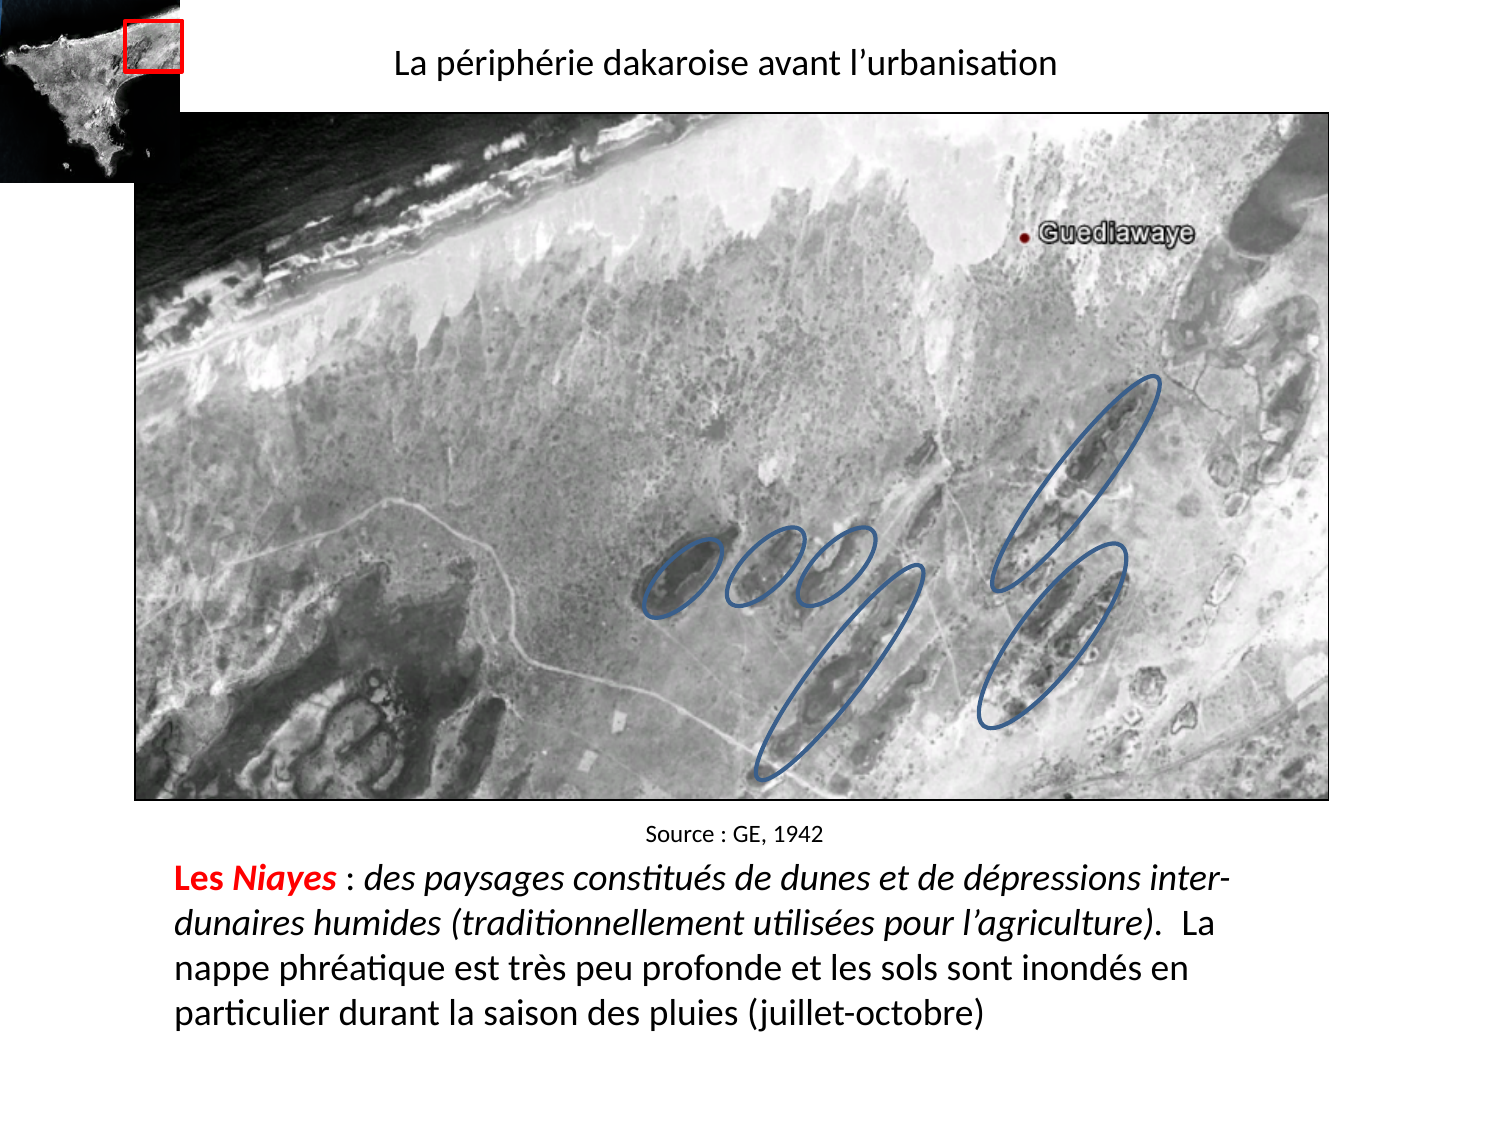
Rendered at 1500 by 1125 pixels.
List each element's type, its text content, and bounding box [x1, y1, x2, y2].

text_box Source : GE, 1942 [0, 810, 1470, 855]
text_box La périphérie dakaroise avant l’urbanisation [301, 30, 1152, 91]
text_box Les Niayes : des paysages constitués de dunes et de dépressions inter-dunaires humides (traditionnellement utilisées pour l’agriculture). La nappe phréatique est très peu profonde et les sols sont inondés en particulier durant la saison des pluies (juillet-octobre) [159, 855, 1282, 1041]
picture [0, 0, 1329, 800]
